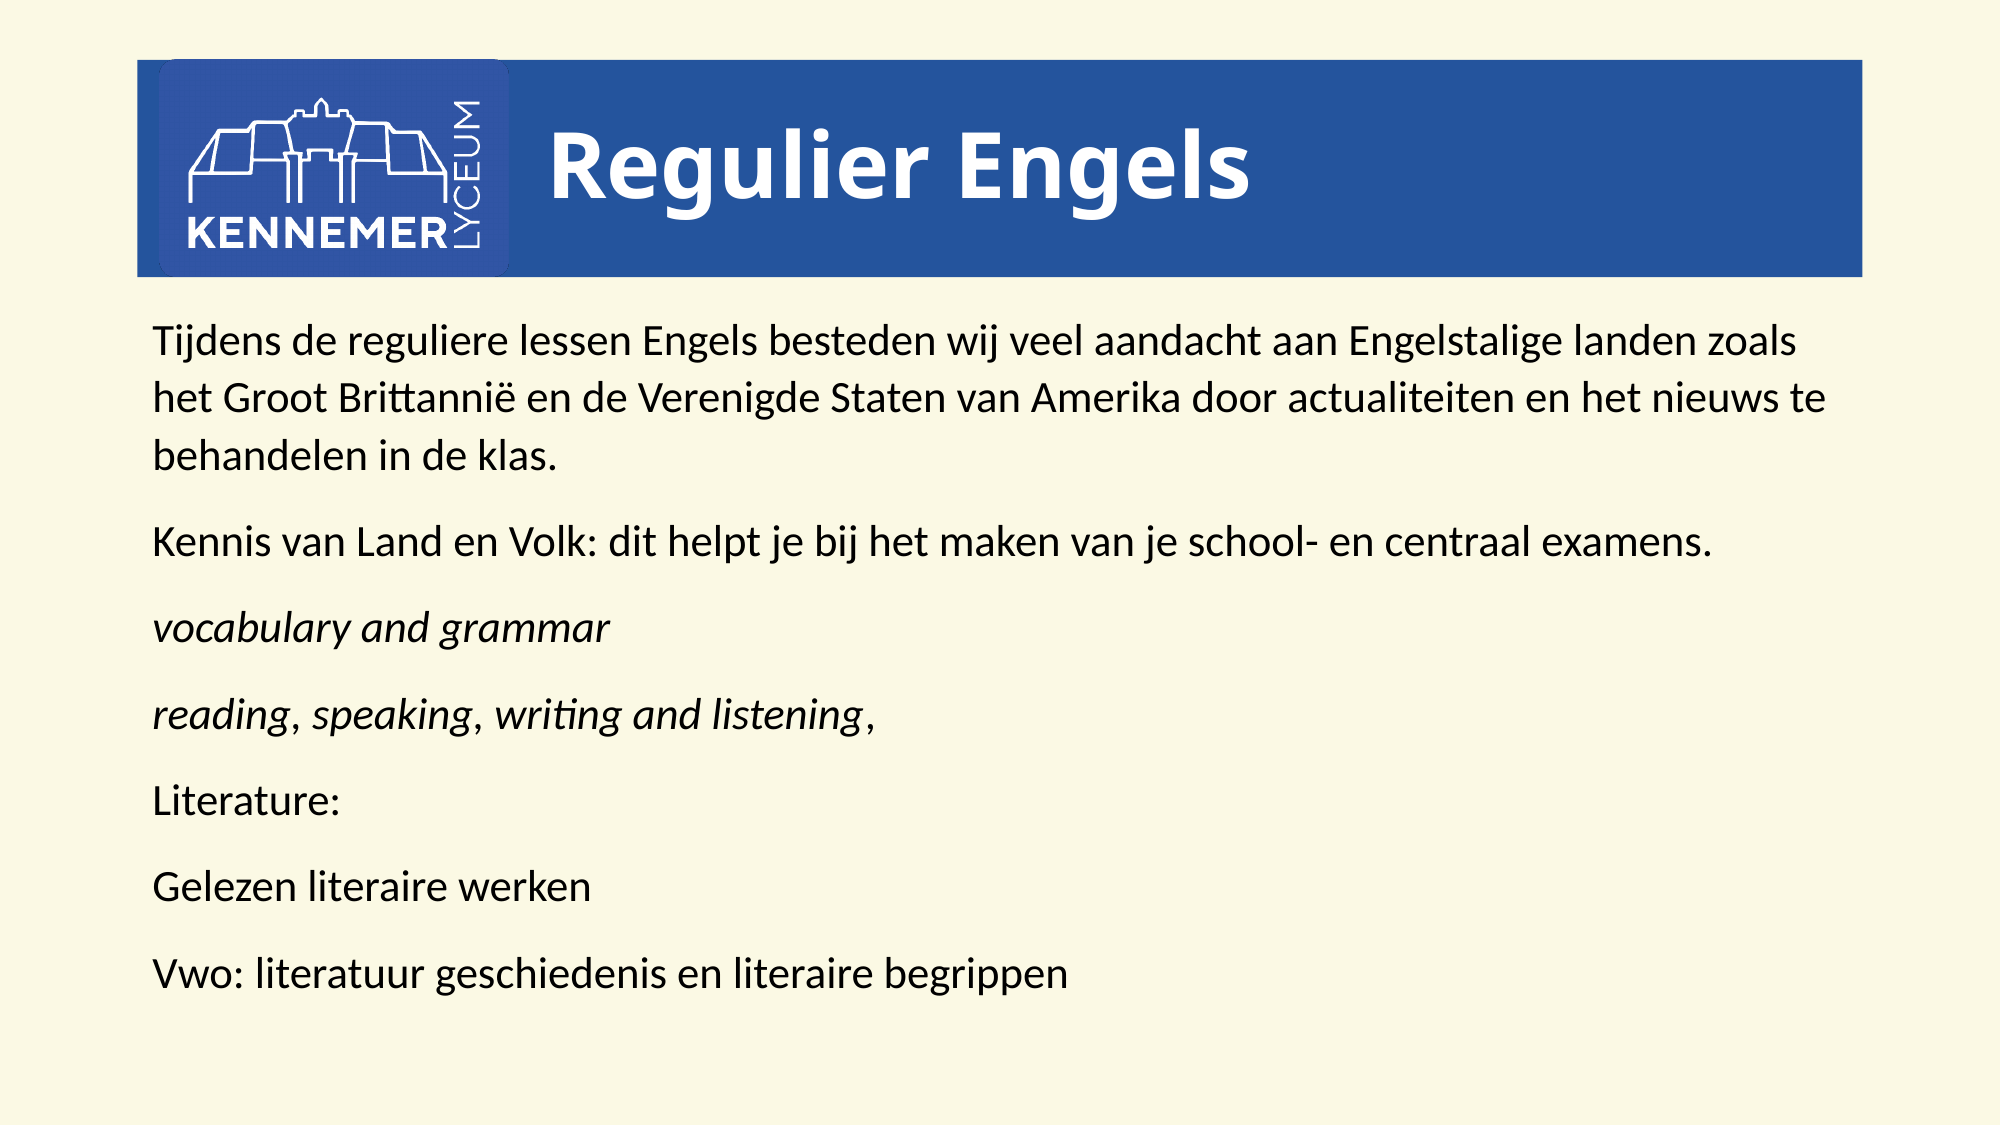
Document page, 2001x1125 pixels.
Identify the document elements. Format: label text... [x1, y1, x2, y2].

list Tijdens de reguliere lessen Engels besteden wij veel aandacht aan Engelstalige landen zoals het Groot Brittannië en de Verenigde Staten van Amerika door actualiteiten en het nieuws te behandelen in de klas. Kennis van Land en Volk: dit helpt je bij het maken van je school- en centraal examens. vocabulary and grammar reading, speaking, writing and listening, Literature: Gelezen literaire werken Vwo: literatuur geschiedenis en literaire begrippen [137, 299, 1863, 1014]
picture [159, 59, 509, 277]
title Regulier Engels [531, 59, 1863, 278]
